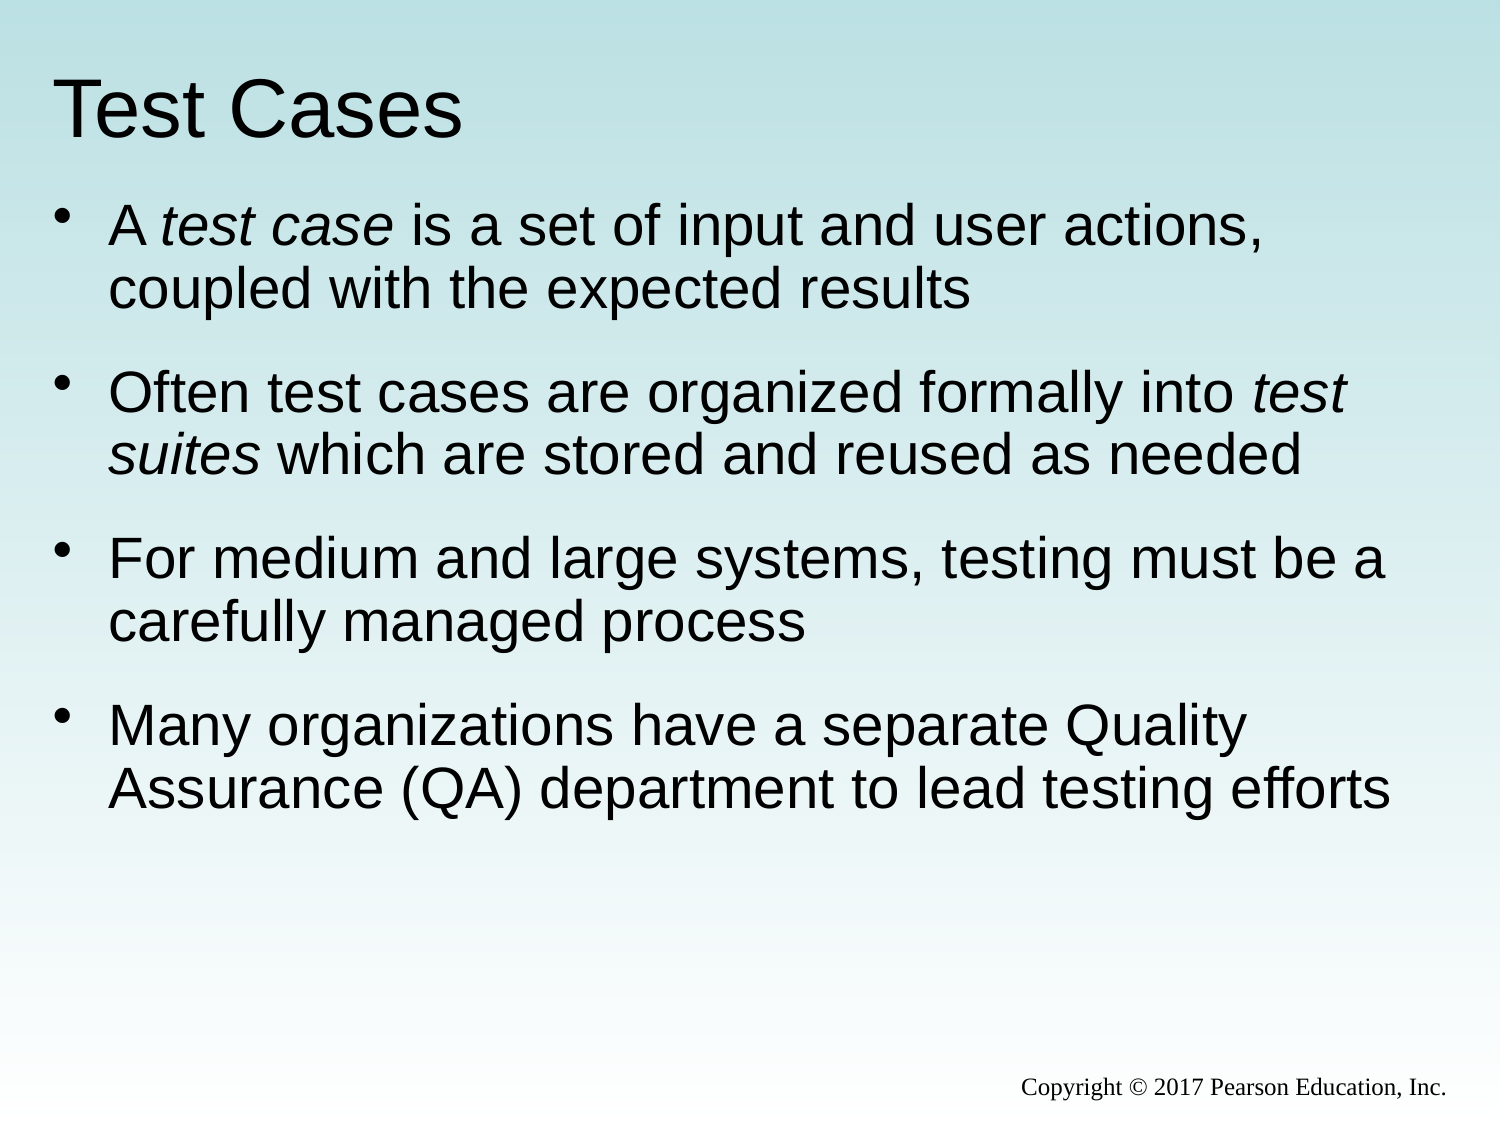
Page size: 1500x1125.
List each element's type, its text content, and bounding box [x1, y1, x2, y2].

title Test Cases [37, 45, 1463, 163]
list A test case is a set of input and user actions, coupled with the expected results Often test cases are organized formally into test suites which are stored and reused as needed For medium and large systems, testing must be a carefully managed process Many organizations have a separate Quality Assurance (QA) department to lead testing efforts [37, 187, 1475, 938]
footer Copyright © 2017 Pearson Education, Inc. [549, 1062, 1463, 1114]
